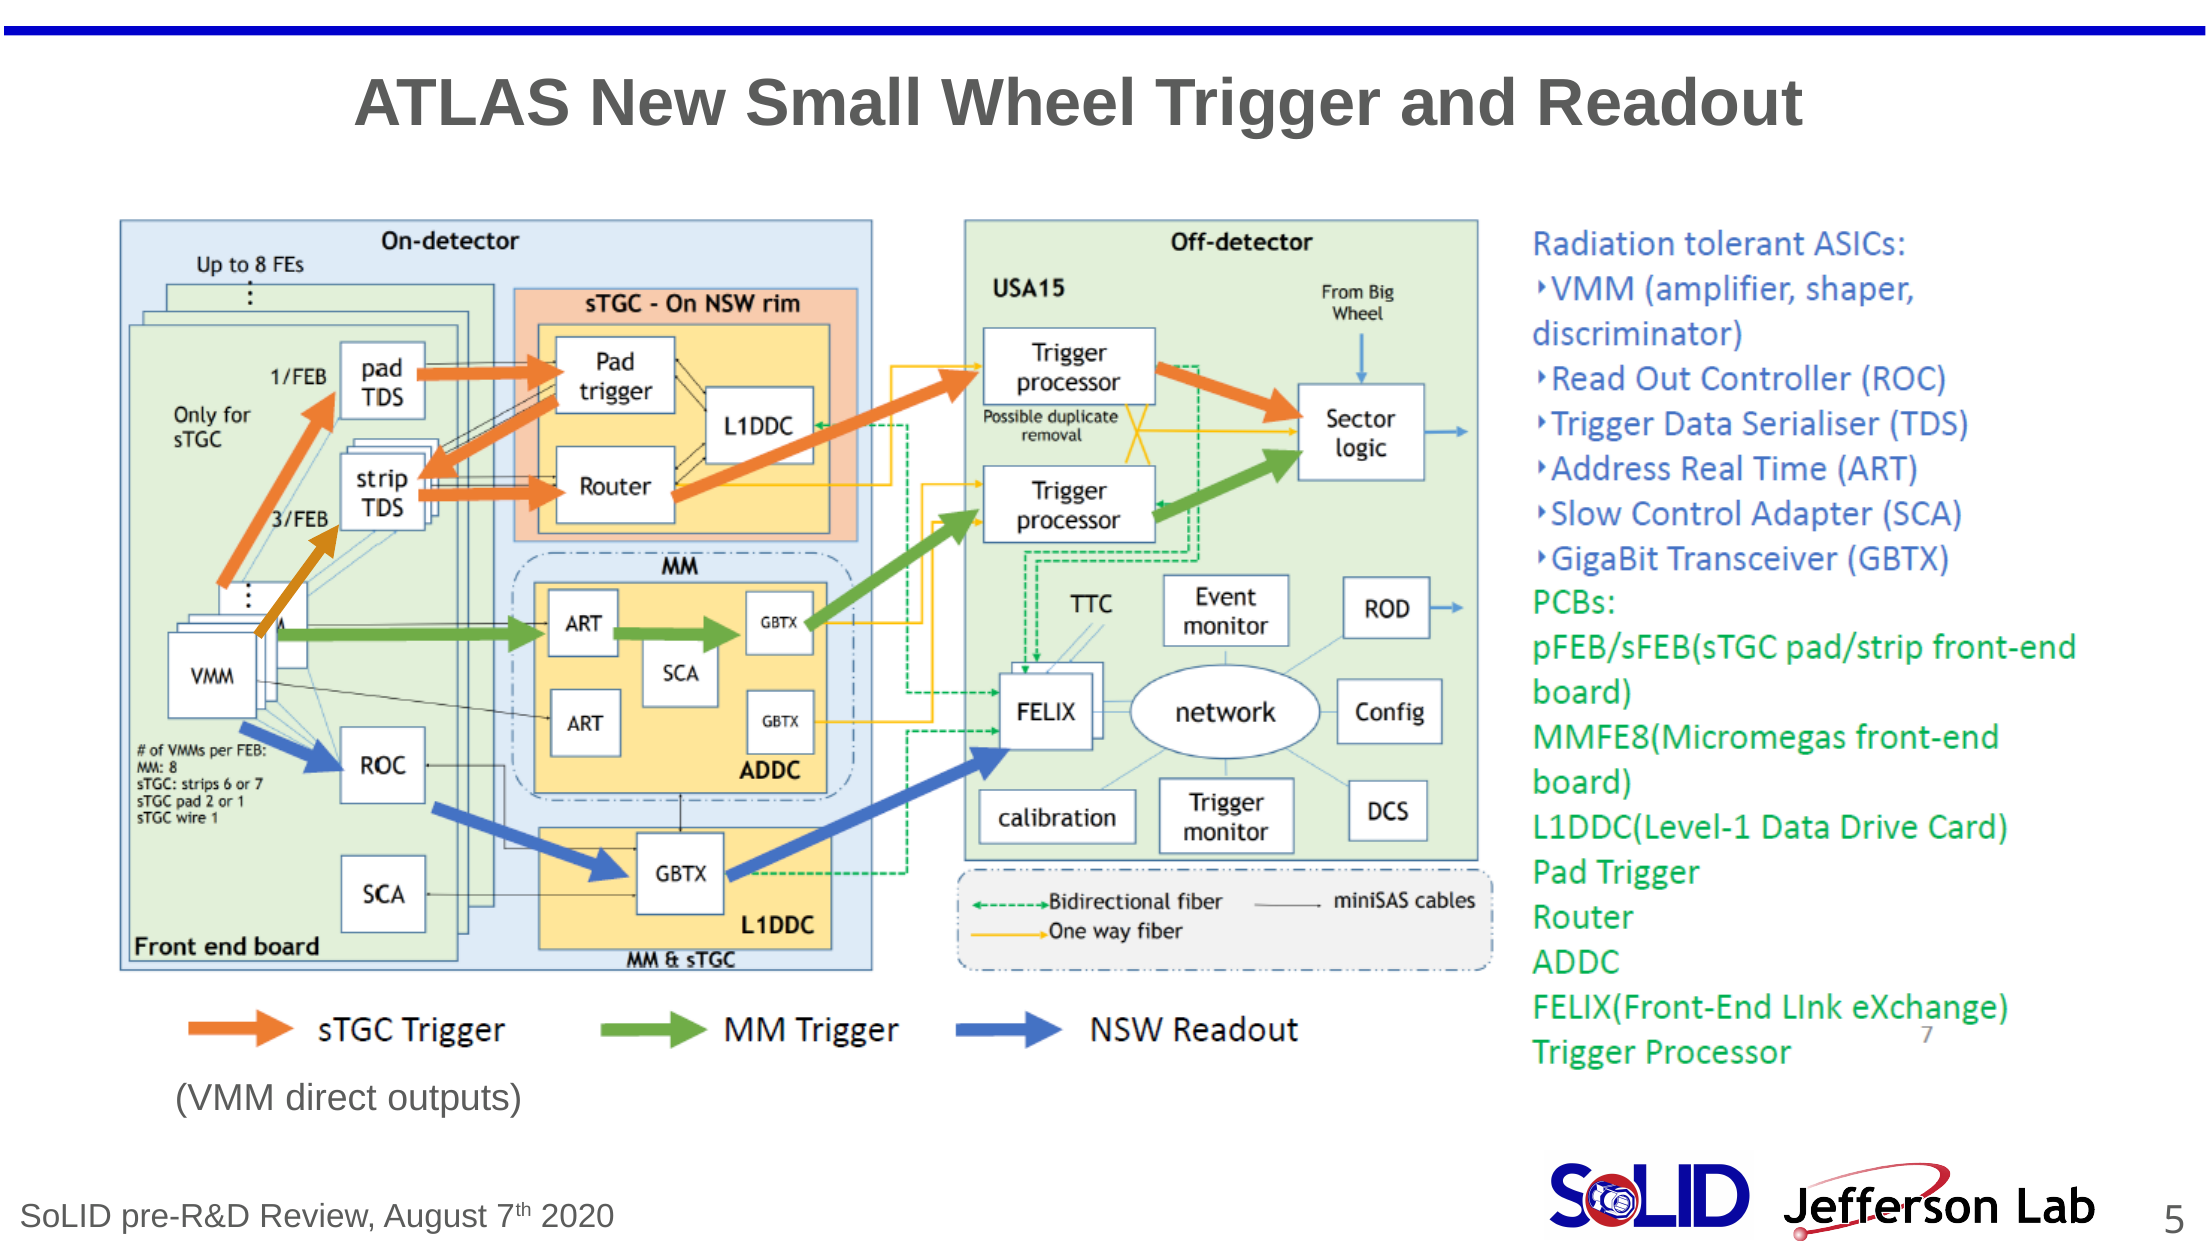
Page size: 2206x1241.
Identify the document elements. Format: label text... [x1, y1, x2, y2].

picture [110, 197, 2081, 1075]
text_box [257, 524, 340, 636]
text_box ATLAS New Small Wheel Trigger and Readout [339, 51, 1865, 146]
text_box (VMM direct outputs) [159, 1086, 539, 1126]
picture [1780, 1150, 2115, 1241]
picture [1544, 1150, 1754, 1240]
